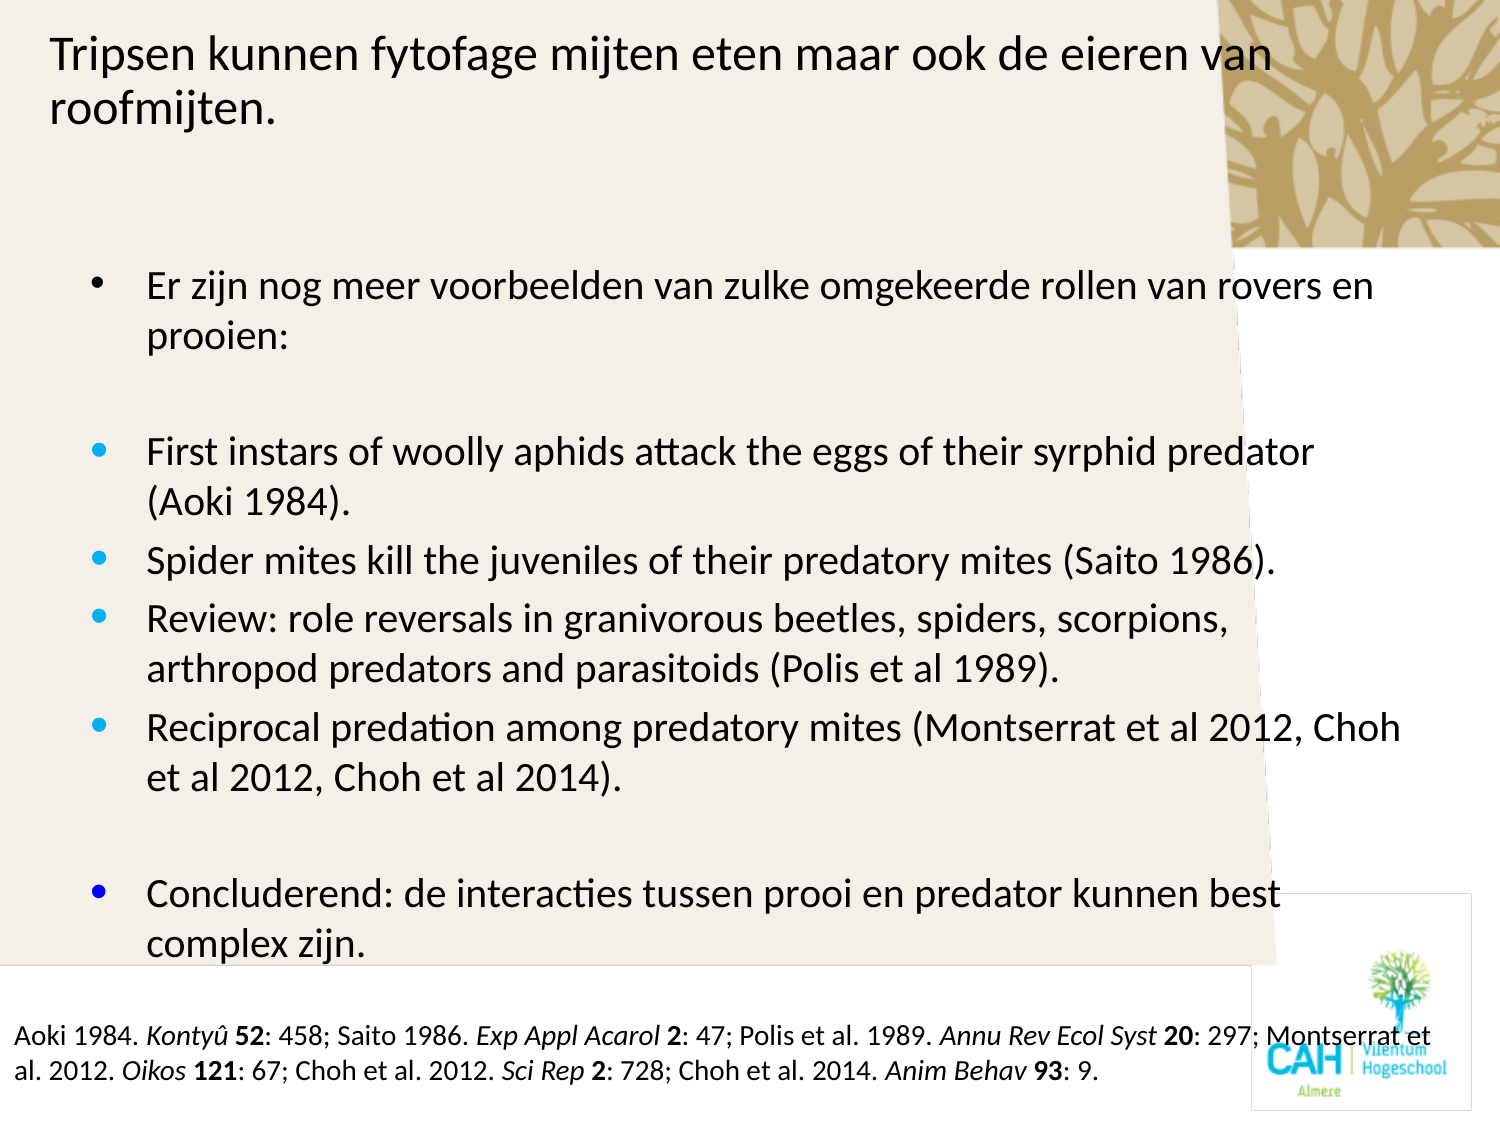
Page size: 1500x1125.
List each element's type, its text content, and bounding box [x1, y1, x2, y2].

text_box Tripsen kunnen fytofage mijten eten maar ook de eieren van roofmijten. [34, 20, 1359, 143]
picture [0, 0, 1500, 1125]
list Er zijn nog meer voorbeelden van zulke omgekeerde rollen van rovers en prooien: First instars of woolly aphids attack the eggs of their syrphid predator (Aoki 1984). Spider mites kill the juveniles of their predatory mites (Saito 1986). Review: role reversals in granivorous beetles, spiders, scorpions, arthropod predators and parasitoids (Polis et al 1989). Reciprocal predation among predatory mites (Montserrat et al 2012, Choh et al 2012, Choh et al 2014). Concluderend: de interacties tussen prooi en predator kunnen best complex zijn. [75, 249, 1425, 941]
text_box Aoki 1984. Kontyû 52: 458; Saito 1986. Exp Appl Acarol 2: 47; Polis et al. 1989. Annu Rev Ecol Syst 20: 297; Montserrat et al. 2012. Oikos 121: 67; Choh et al. 2012. Sci Rep 2: 728; Choh et al. 2014. Anim Behav 93: 9. [0, 1009, 1455, 1094]
